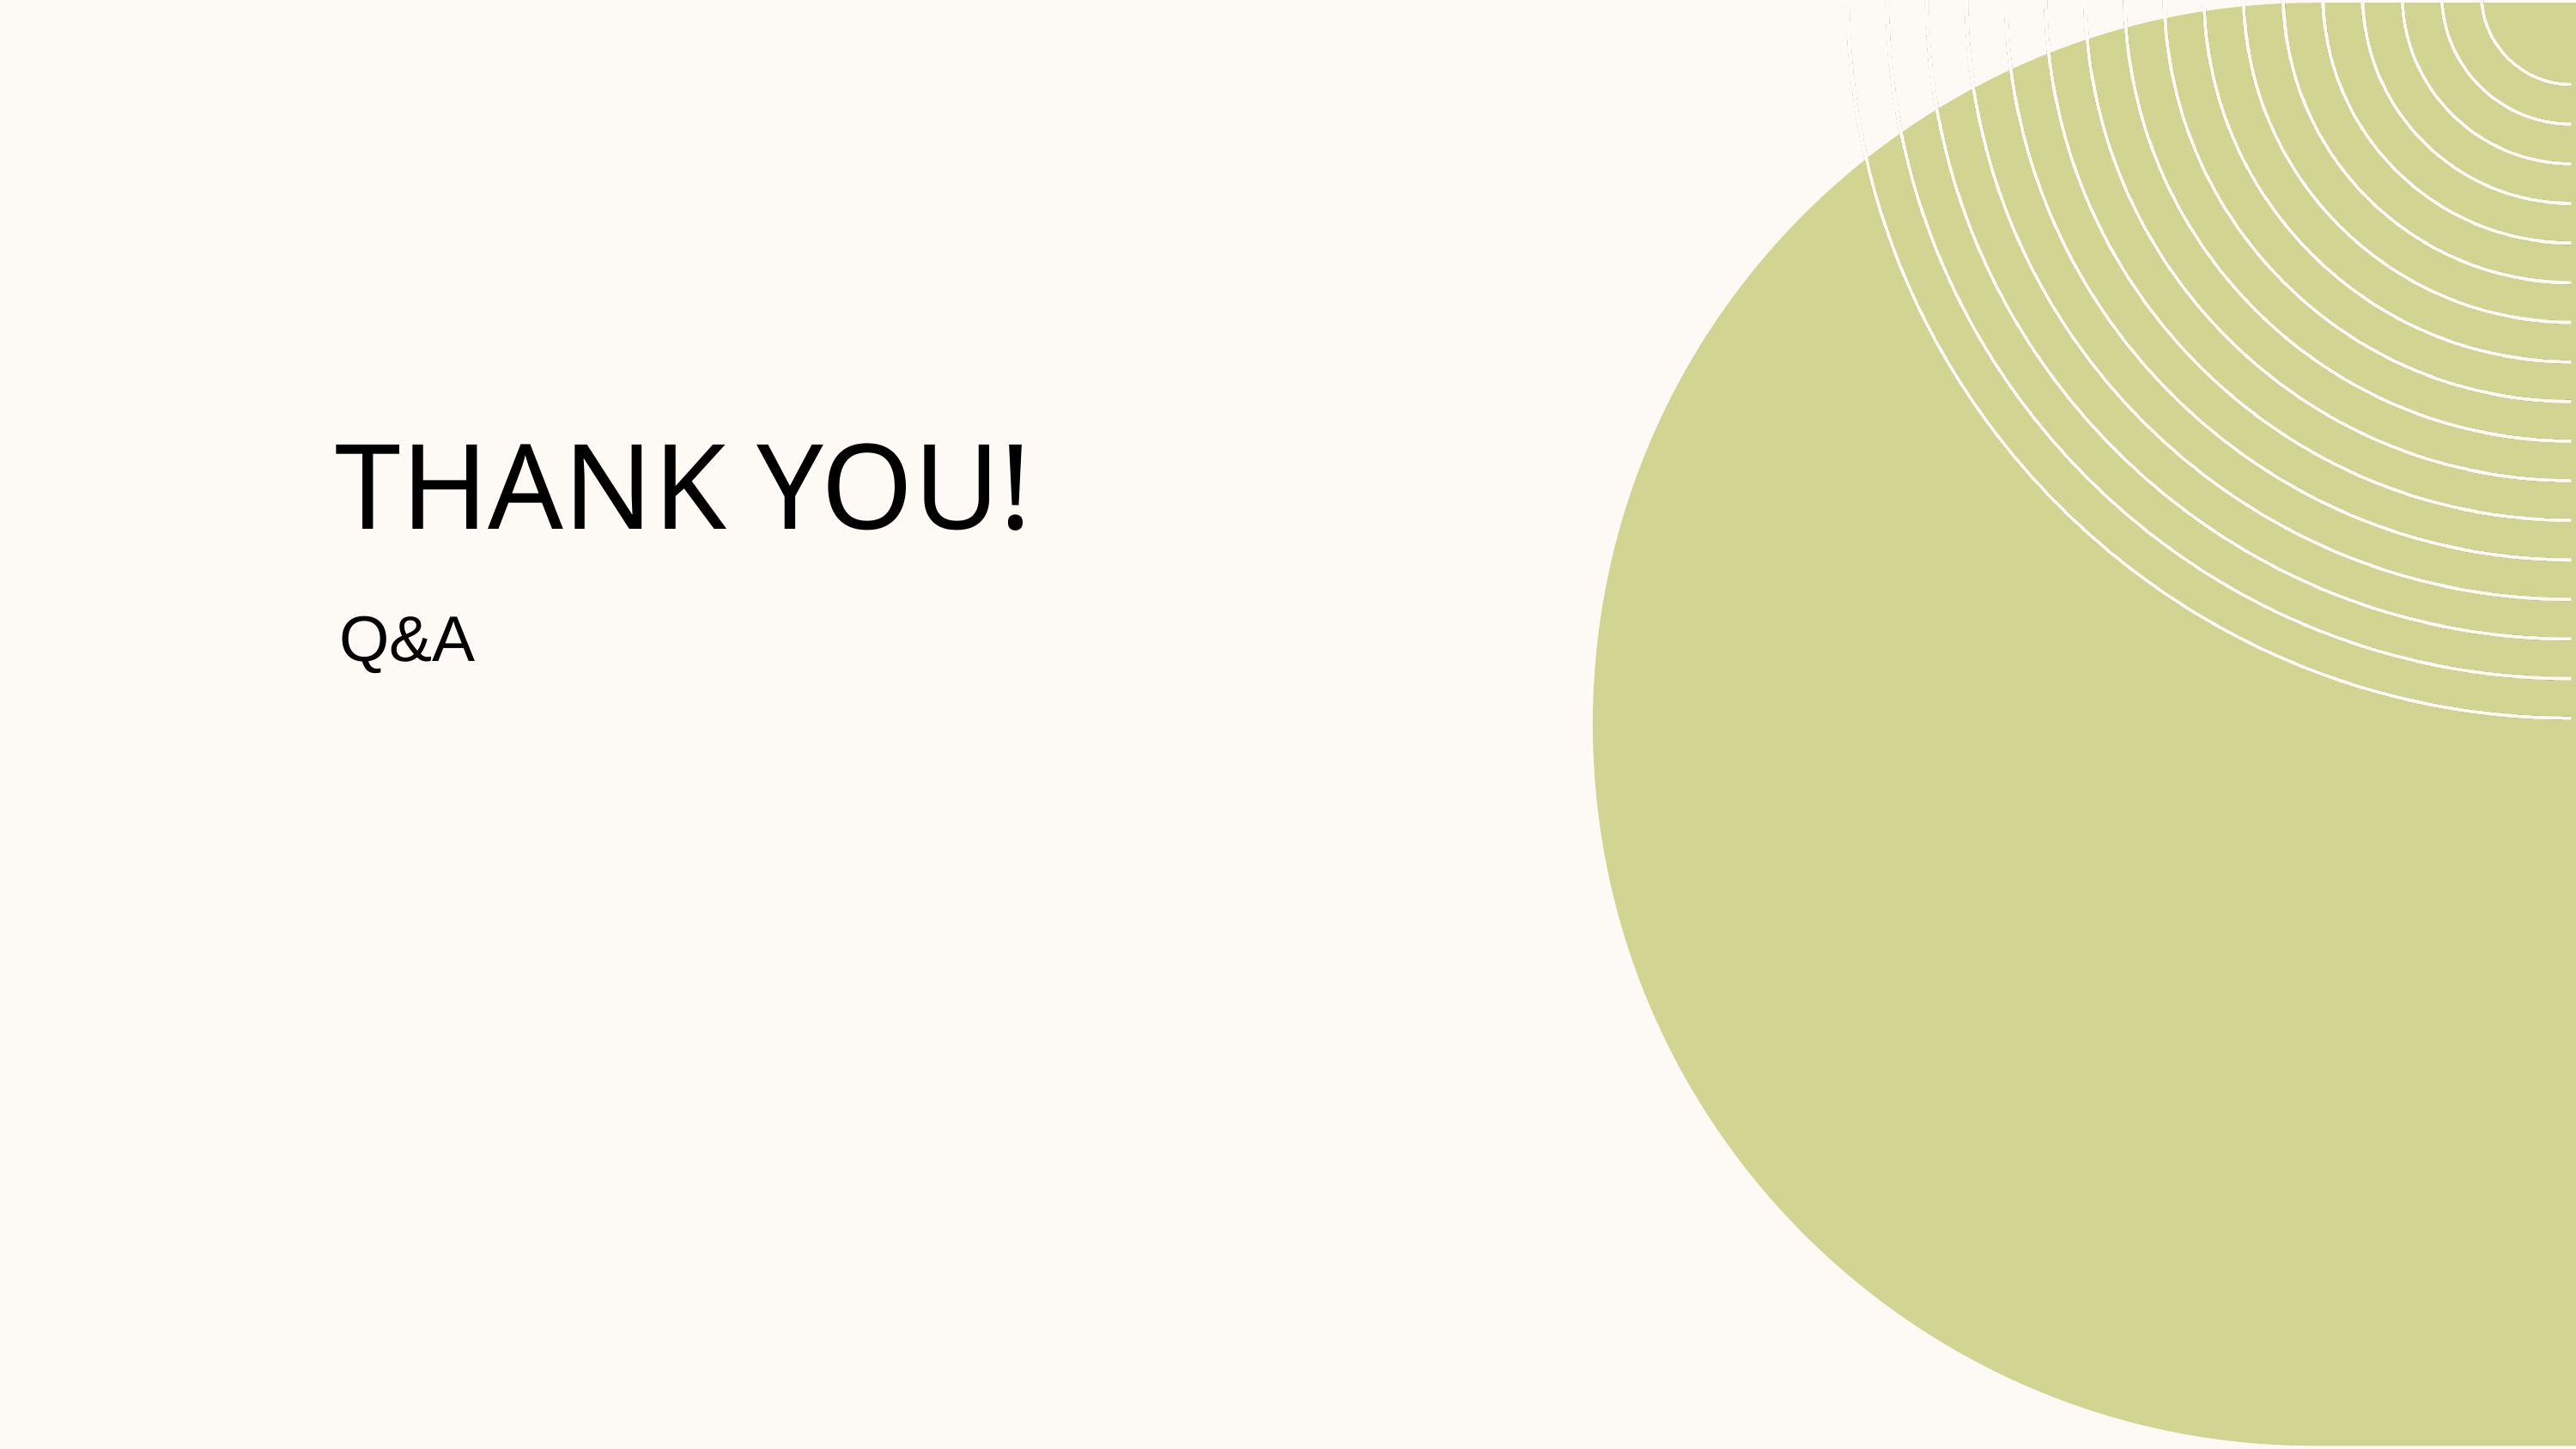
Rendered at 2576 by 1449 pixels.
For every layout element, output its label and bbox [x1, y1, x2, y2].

text_box [0, 0, 1598, 1449]
text_box [1592, 2, 2576, 1446]
